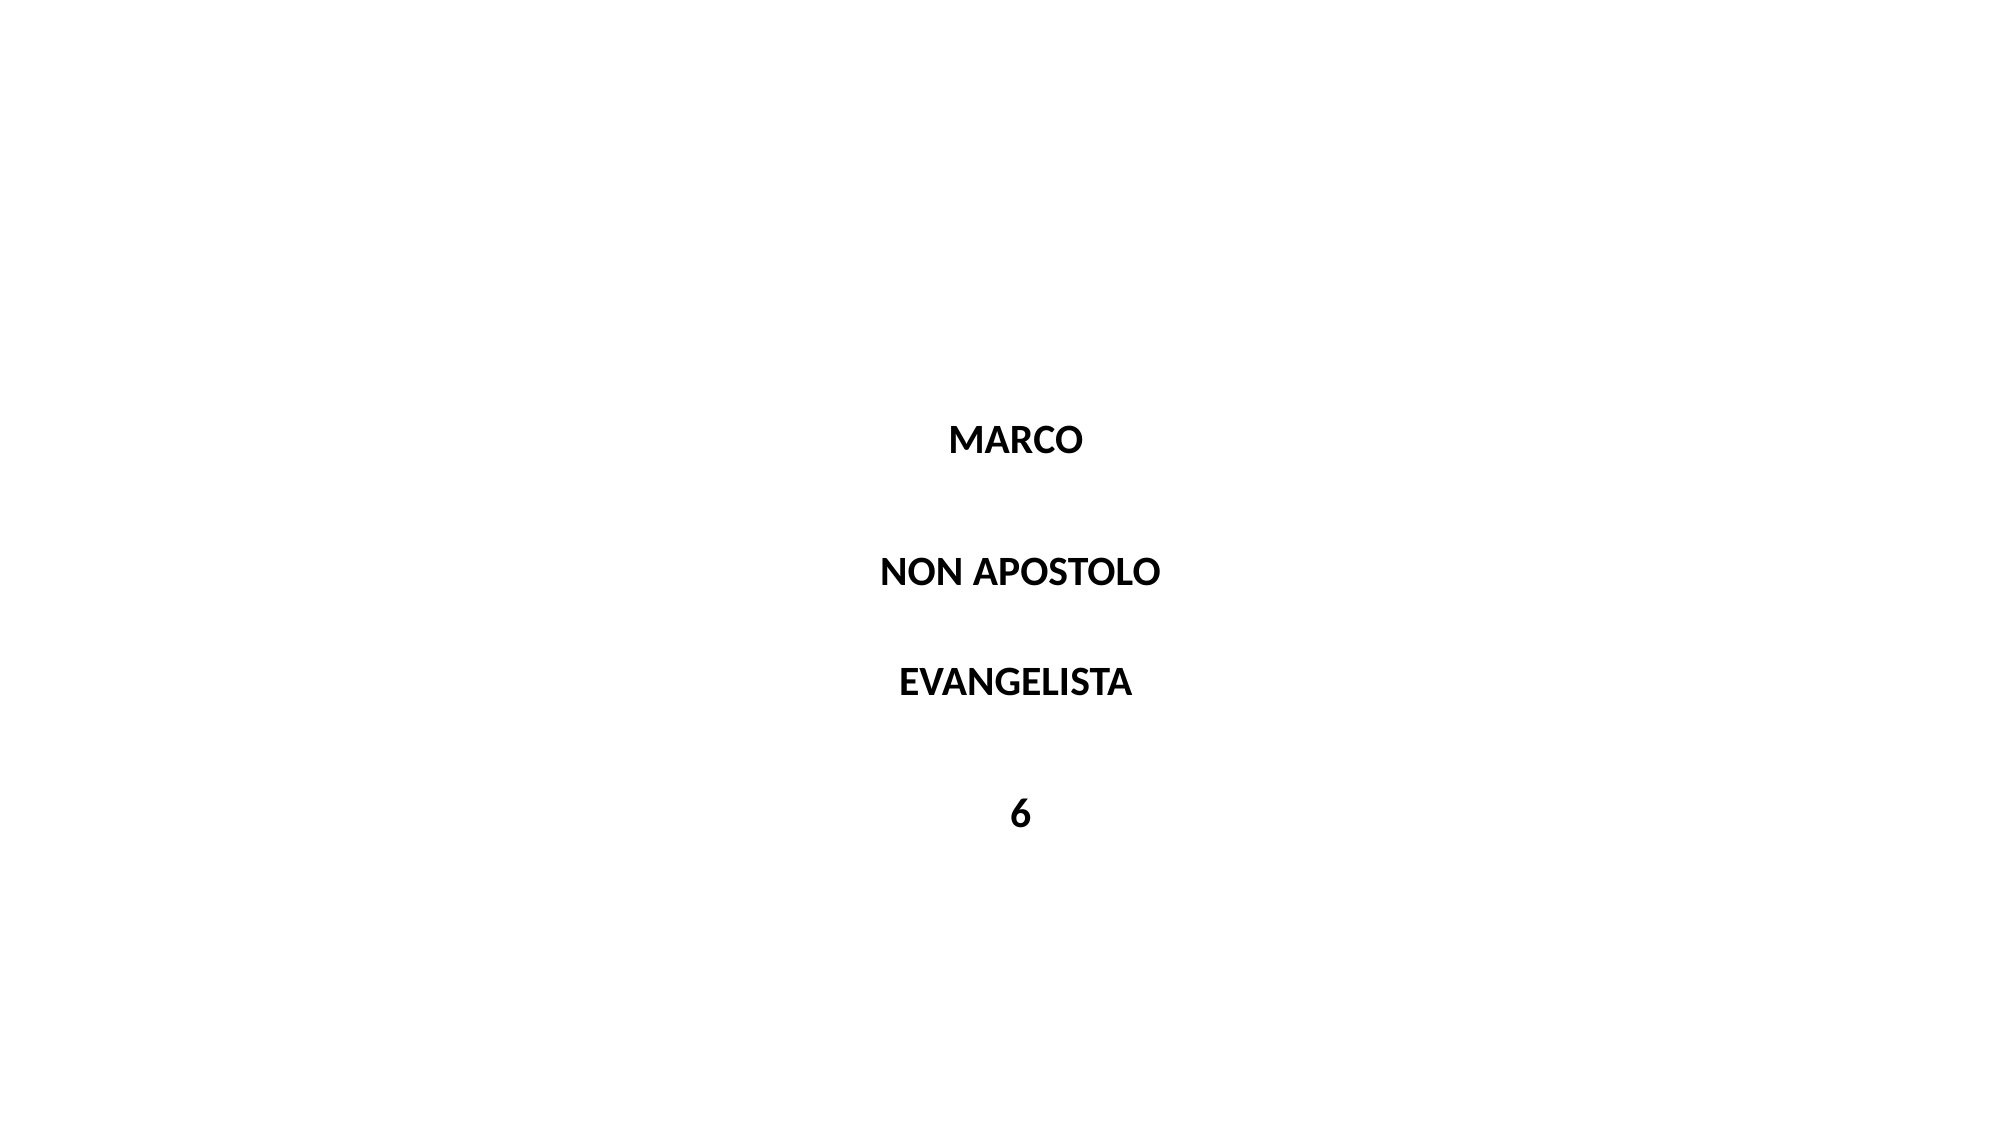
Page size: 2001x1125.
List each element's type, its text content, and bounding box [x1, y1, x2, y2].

subtitle MARCO NON APOSTOLO EVANGELISTA 6 [0, 9, 2000, 1125]
